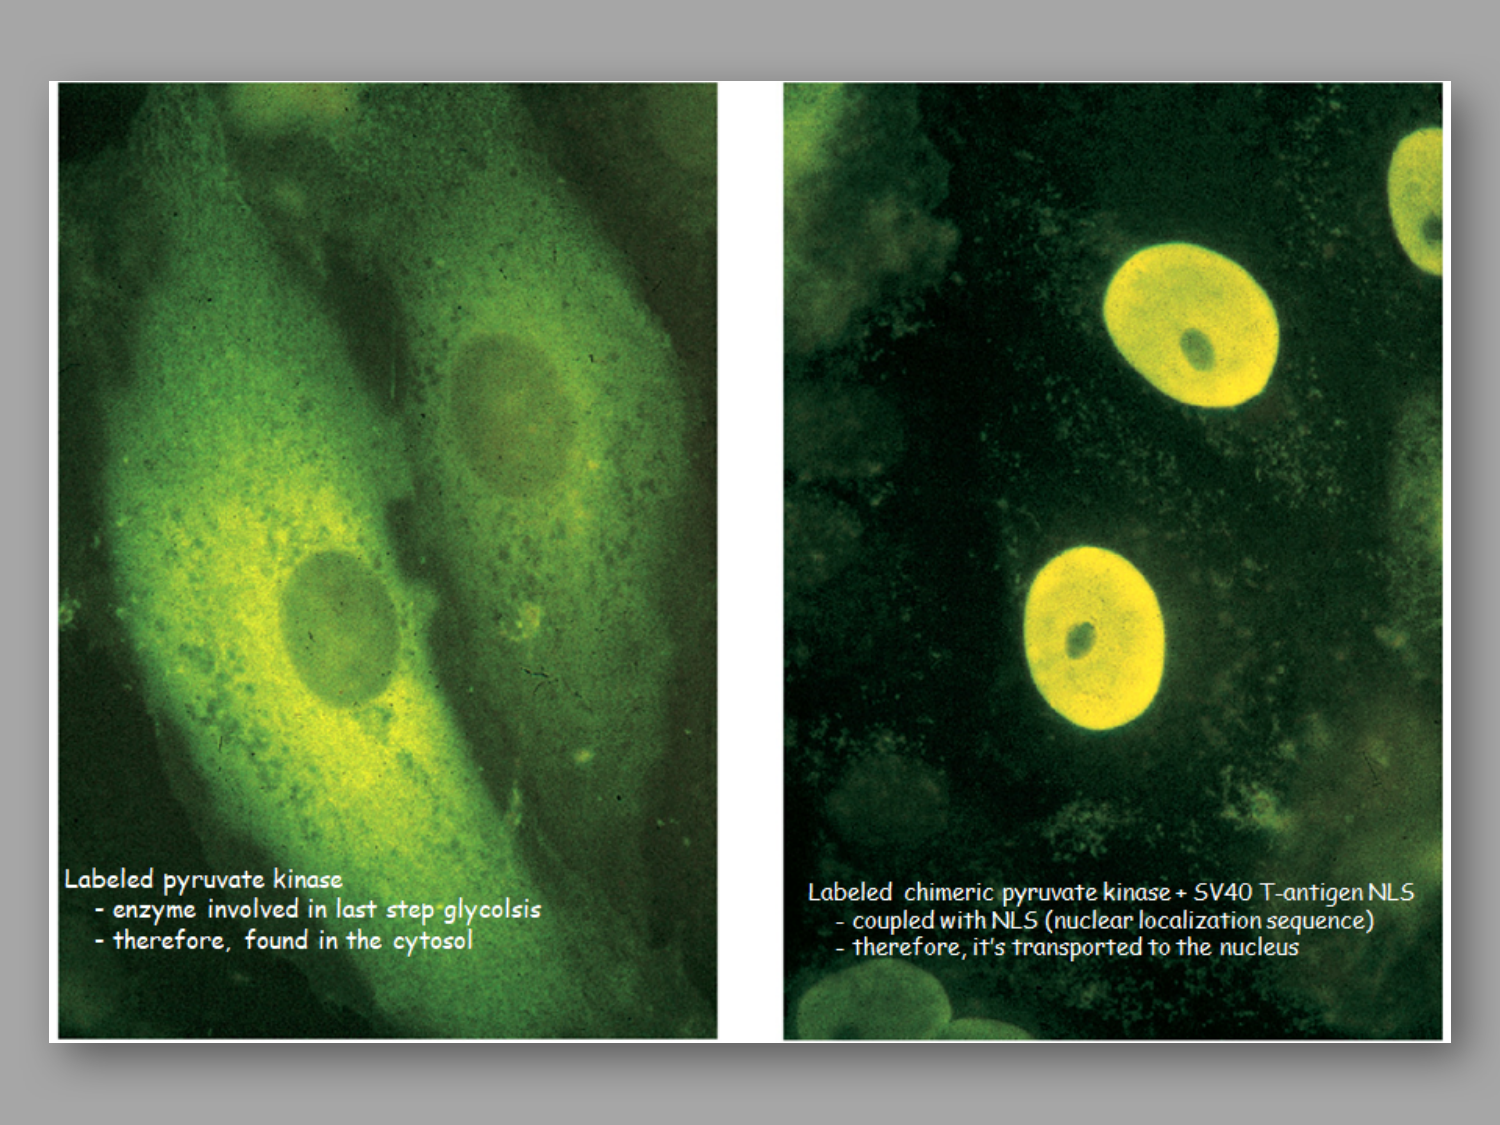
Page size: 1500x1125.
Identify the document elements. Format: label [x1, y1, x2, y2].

picture [48, 81, 1451, 1044]
